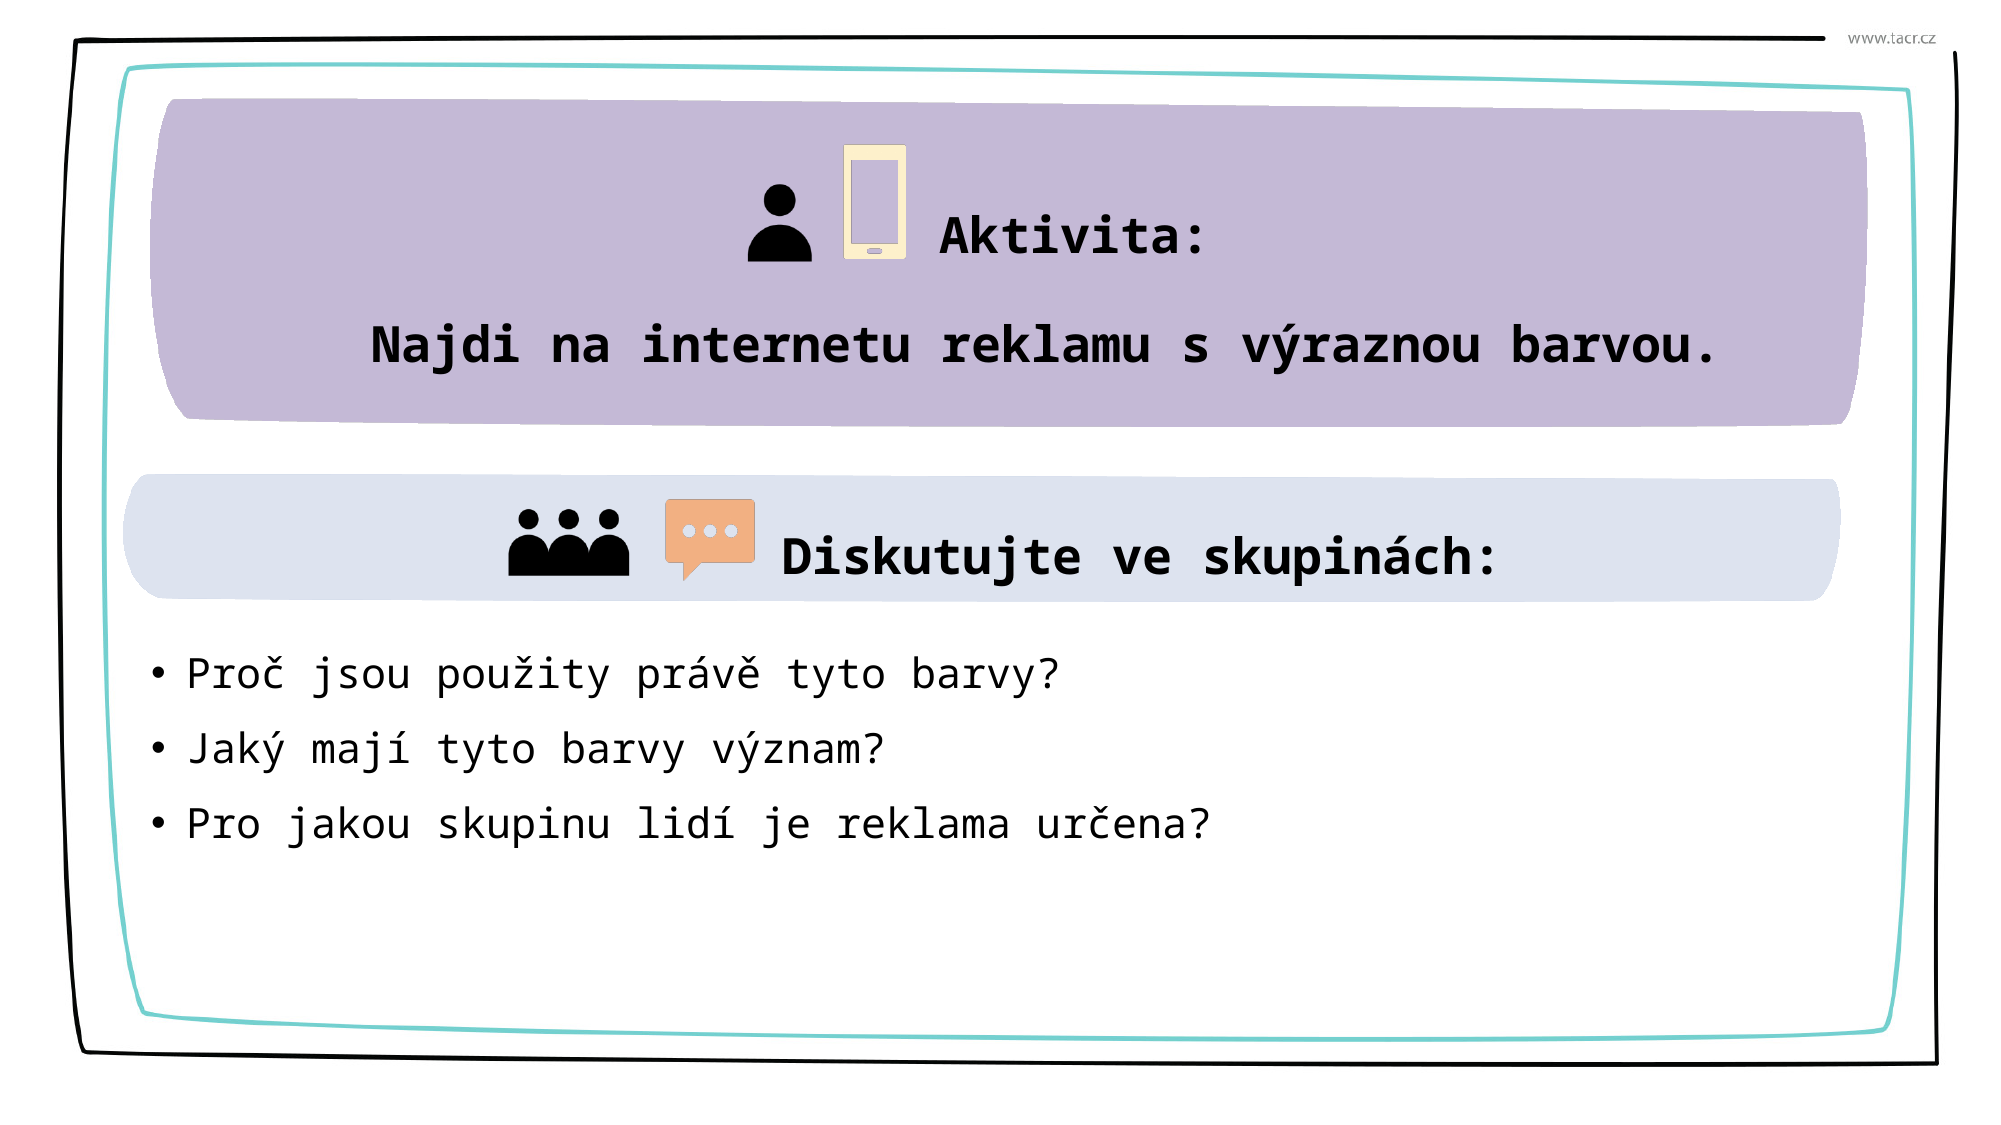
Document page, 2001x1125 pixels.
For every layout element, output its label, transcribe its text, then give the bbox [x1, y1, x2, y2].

picture [0, 0, 2001, 1125]
text_box Proč jsou použity právě tyto barvy? Jaký mají tyto barvy význam? Pro jakou skupinu lidí je reklama určena? [96, 615, 1831, 900]
